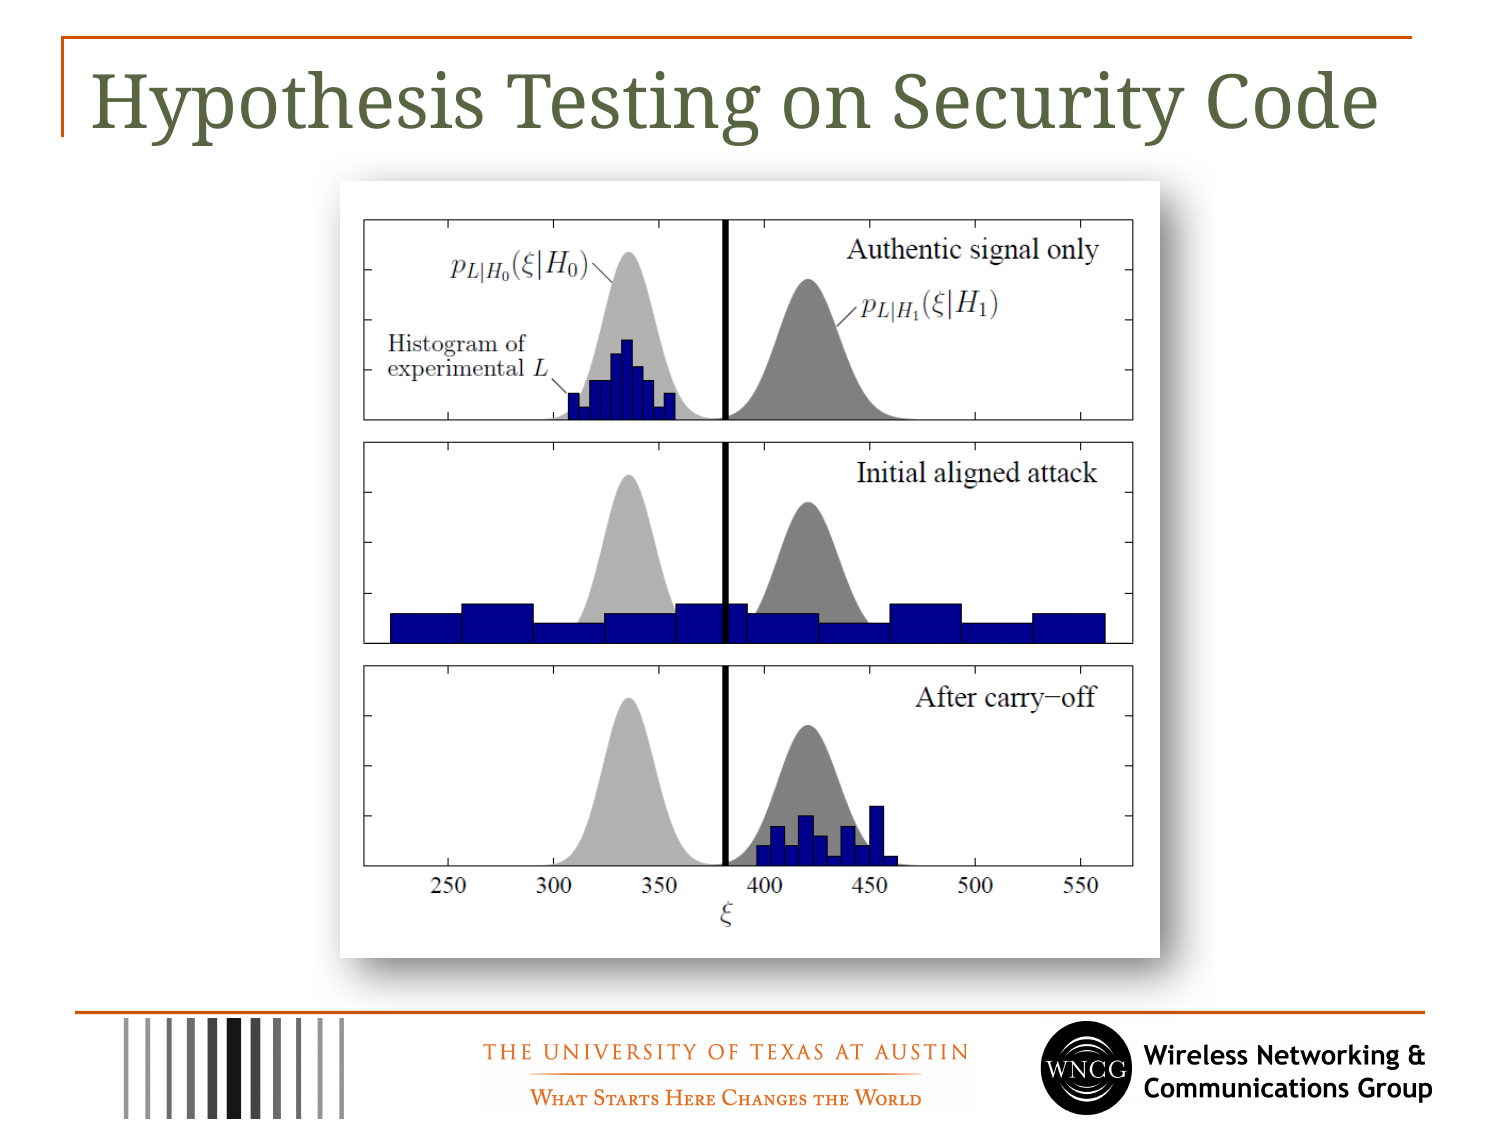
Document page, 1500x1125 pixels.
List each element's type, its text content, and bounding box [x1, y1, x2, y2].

picture [340, 181, 1160, 958]
title Hypothesis Testing on Security Code [74, 45, 1426, 233]
picture [75, 1018, 388, 1119]
picture [1037, 1015, 1438, 1119]
